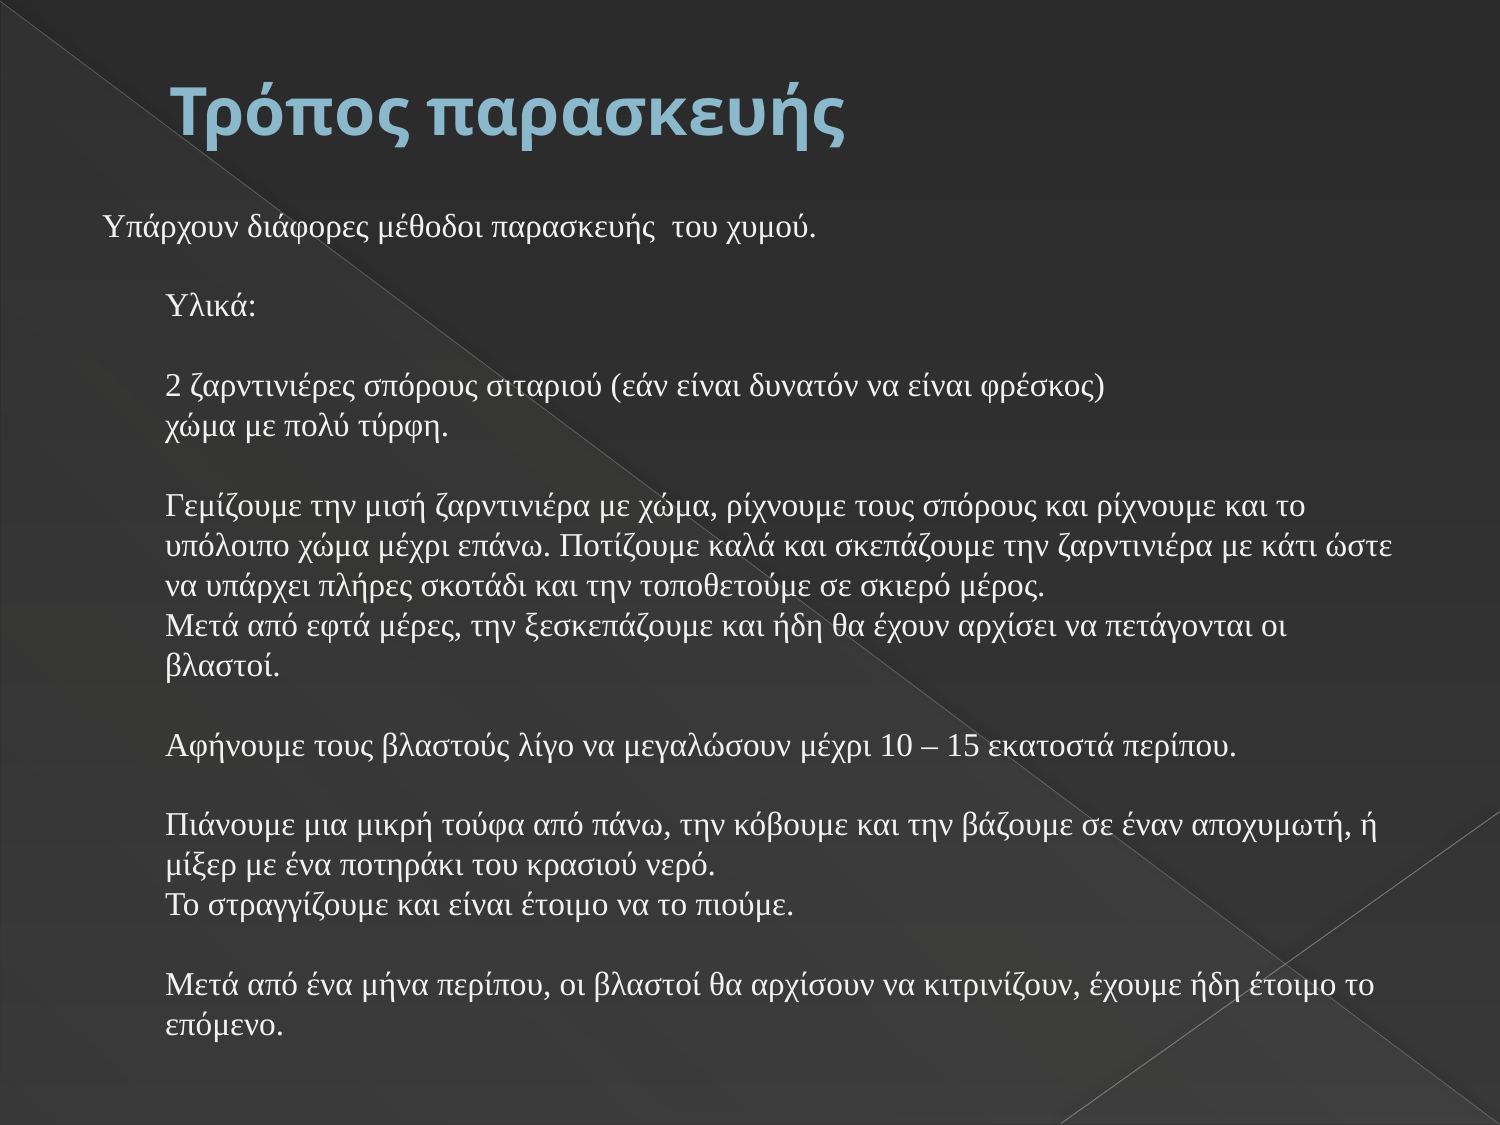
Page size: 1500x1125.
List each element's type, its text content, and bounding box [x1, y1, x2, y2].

list Υπάρχουν διάφορες μέθοδοι παρασκευής του χυμού. Υλικά: 2 ζαρντινιέρες σπόρους σιταριού (εάν είναι δυνατόν να είναι φρέσκος) χώμα με πολύ τύρφη. Γεμίζουμε την μισή ζαρντινιέρα με χώμα, ρίχνουμε τους σπόρους και ρίχνουμε και το υπόλοιπο χώμα μέχρι επάνω. Ποτίζουμε καλά και σκεπάζουμε την ζαρντινιέρα με κάτι ώστε να υπάρχει πλήρες σκοτάδι και την τοποθετούμε σε σκιερό μέρος. Μετά από εφτά μέρες, την ξεσκεπάζουμε και ήδη θα έχουν αρχίσει να πετάγονται οι βλαστοί. Αφήνουμε τους βλαστούς λίγο να μεγαλώσουν μέχρι 10 – 15 εκατοστά περίπου. Πιάνουμε μια μικρή τούφα από πάνω, την κόβουμε και την βάζουμε σε έναν αποχυμωτή, ή μίξερ με ένα ποτηράκι του κρασιού νερό. Το στραγγίζουμε και είναι έτοιμο να το πιούμε. Μετά από ένα μήνα περίπου, οι βλαστοί θα αρχίσουν να κιτρινίζουν, έχουμε ήδη έτοιμο το επόμενο. [76, 196, 1427, 1012]
title Τρόπος παρασκευής [75, 43, 1425, 173]
